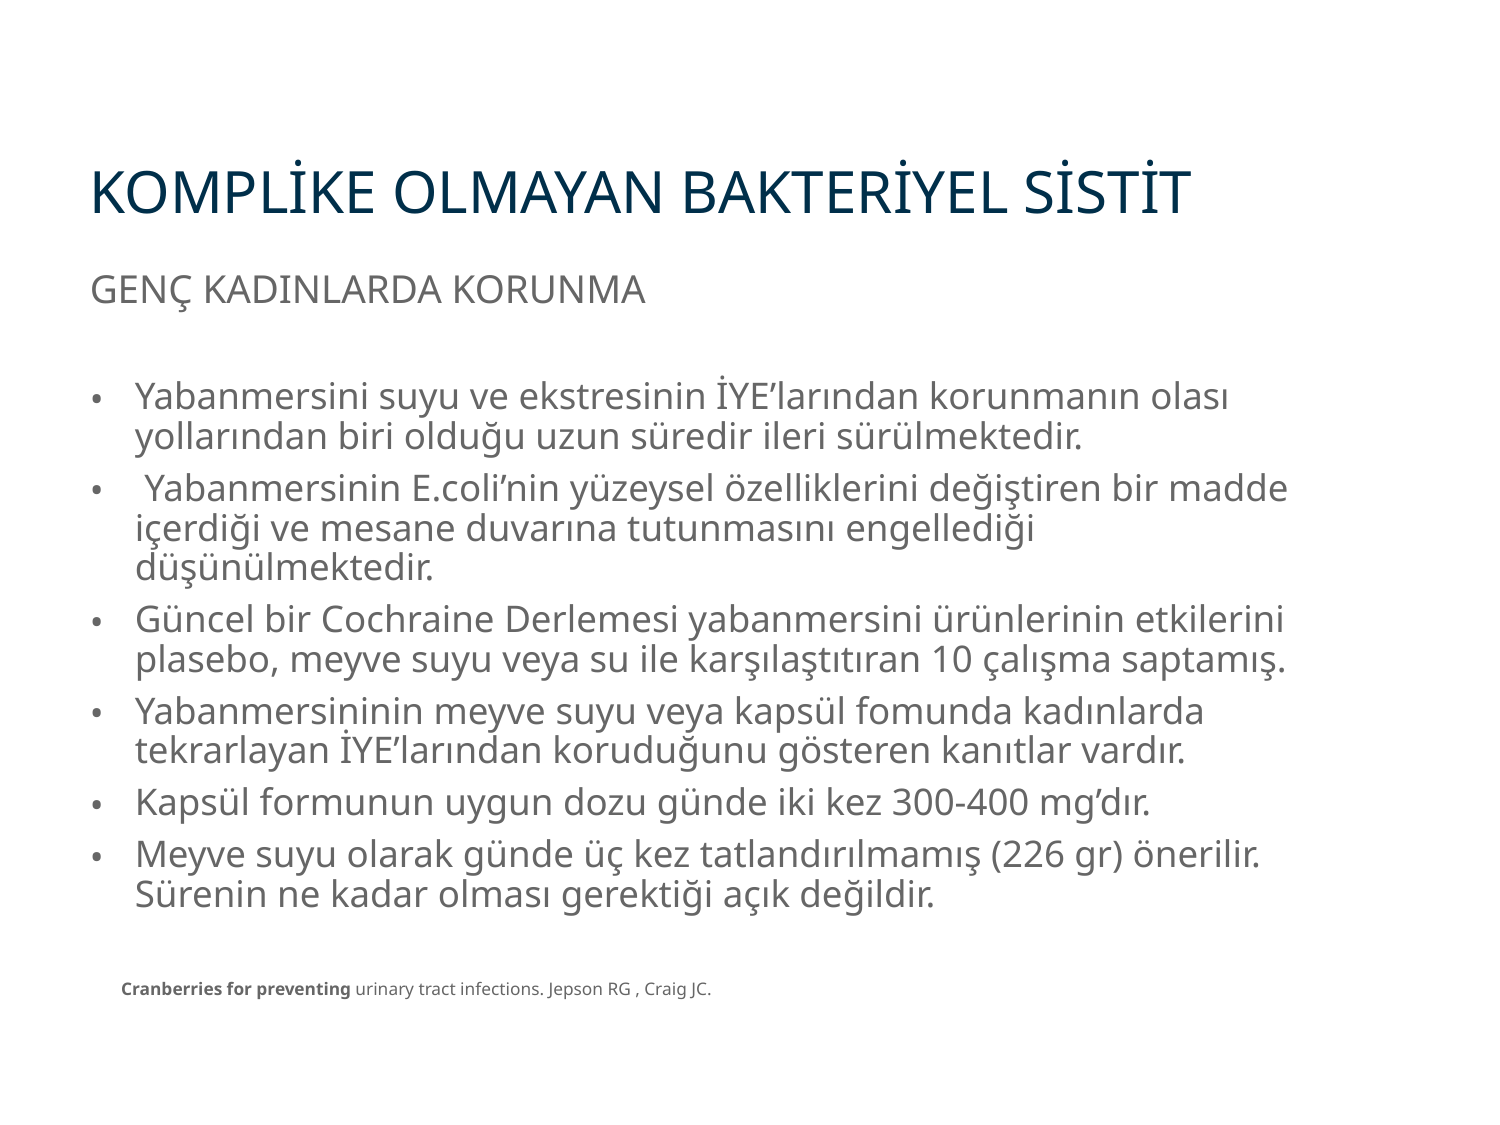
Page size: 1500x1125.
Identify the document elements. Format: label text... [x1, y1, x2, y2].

text_box GENÇ KADINLARDA KORUNMA Yabanmersini suyu ve ekstresinin İYE’larından korunmanın olası yollarından biri olduğu uzun süredir ileri sürülmektedir. Yabanmersinin E.coli’nin yüzeysel özelliklerini değiştiren bir madde içerdiği ve mesane duvarına tutunmasını engellediği düşünülmektedir. Güncel bir Cochraine Derlemesi yabanmersini ürünlerinin etkilerini plasebo, meyve suyu veya su ile karşılaştıtıran 10 çalışma saptamış. Yabanmersininin meyve suyu veya kapsül fomunda kadınlarda tekrarlayan İYE’larından koruduğunu gösteren kanıtlar vardır. Kapsül formunun uygun dozu günde iki kez 300-400 mg’dır. Meyve suyu olarak günde üç kez tatlandırılmamış (226 gr) önerilir. Sürenin ne kadar olması gerektiği açık değildir. Cranberries for preventing urinary tract infections. Jepson RG , Craig JC. [75, 262, 1306, 1013]
text_box KOMPLİKE OLMAYAN BAKTERİYEL SİSTİT [74, 45, 1300, 233]
